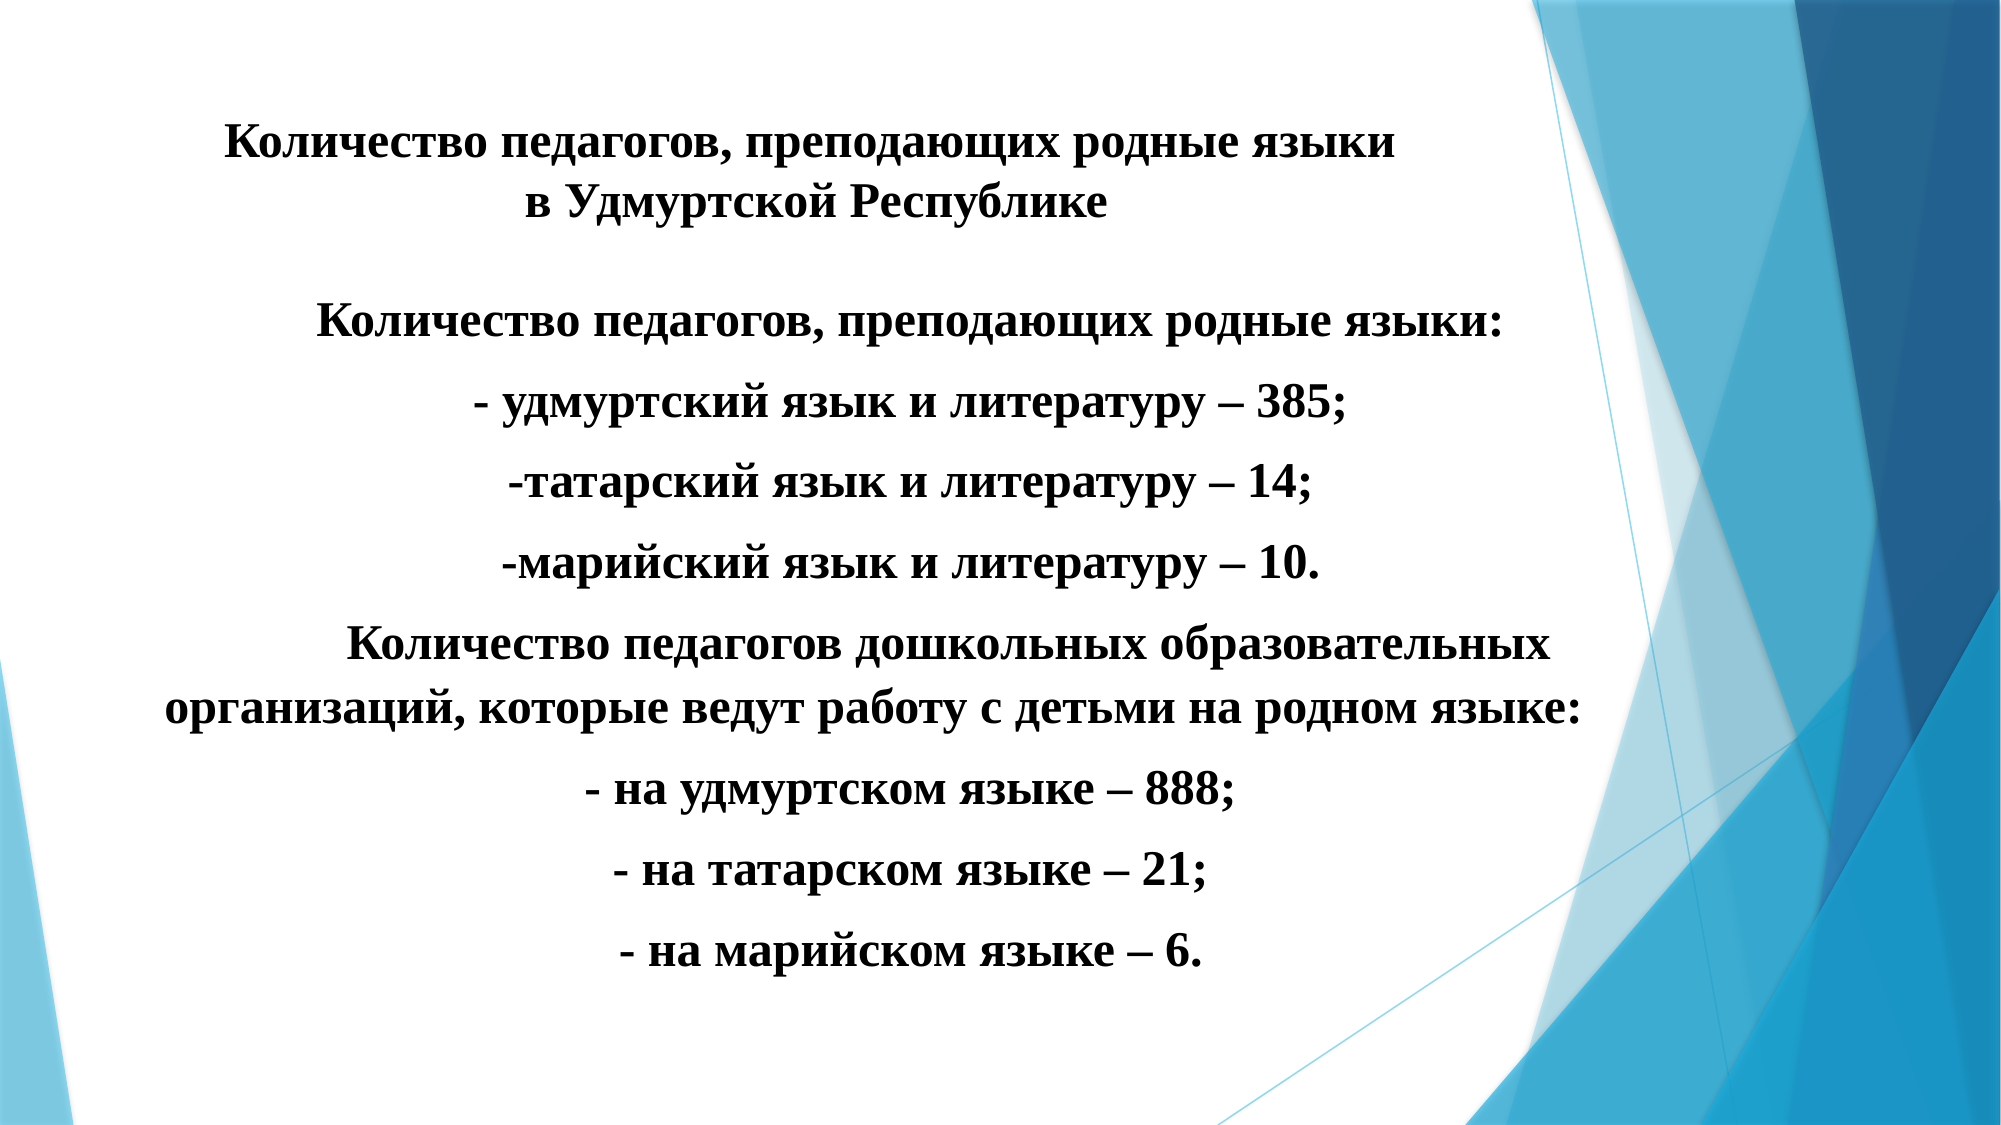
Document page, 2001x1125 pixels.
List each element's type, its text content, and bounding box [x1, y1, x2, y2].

title Количество педагогов, преподающих родные языки в Удмуртской Республике [111, 99, 1522, 317]
text_box Количество педагогов, преподающих родные языки: - удмуртский язык и литературу – 385; -татарский язык и литературу – 14; -марийский язык и литературу – 10. Количество педагогов дошкольных образовательных организаций, которые ведут работу с детьми на родном языке: - на удмуртском языке – 888; - на татарском языке – 21; - на марийском языке – 6. [127, 274, 1620, 984]
